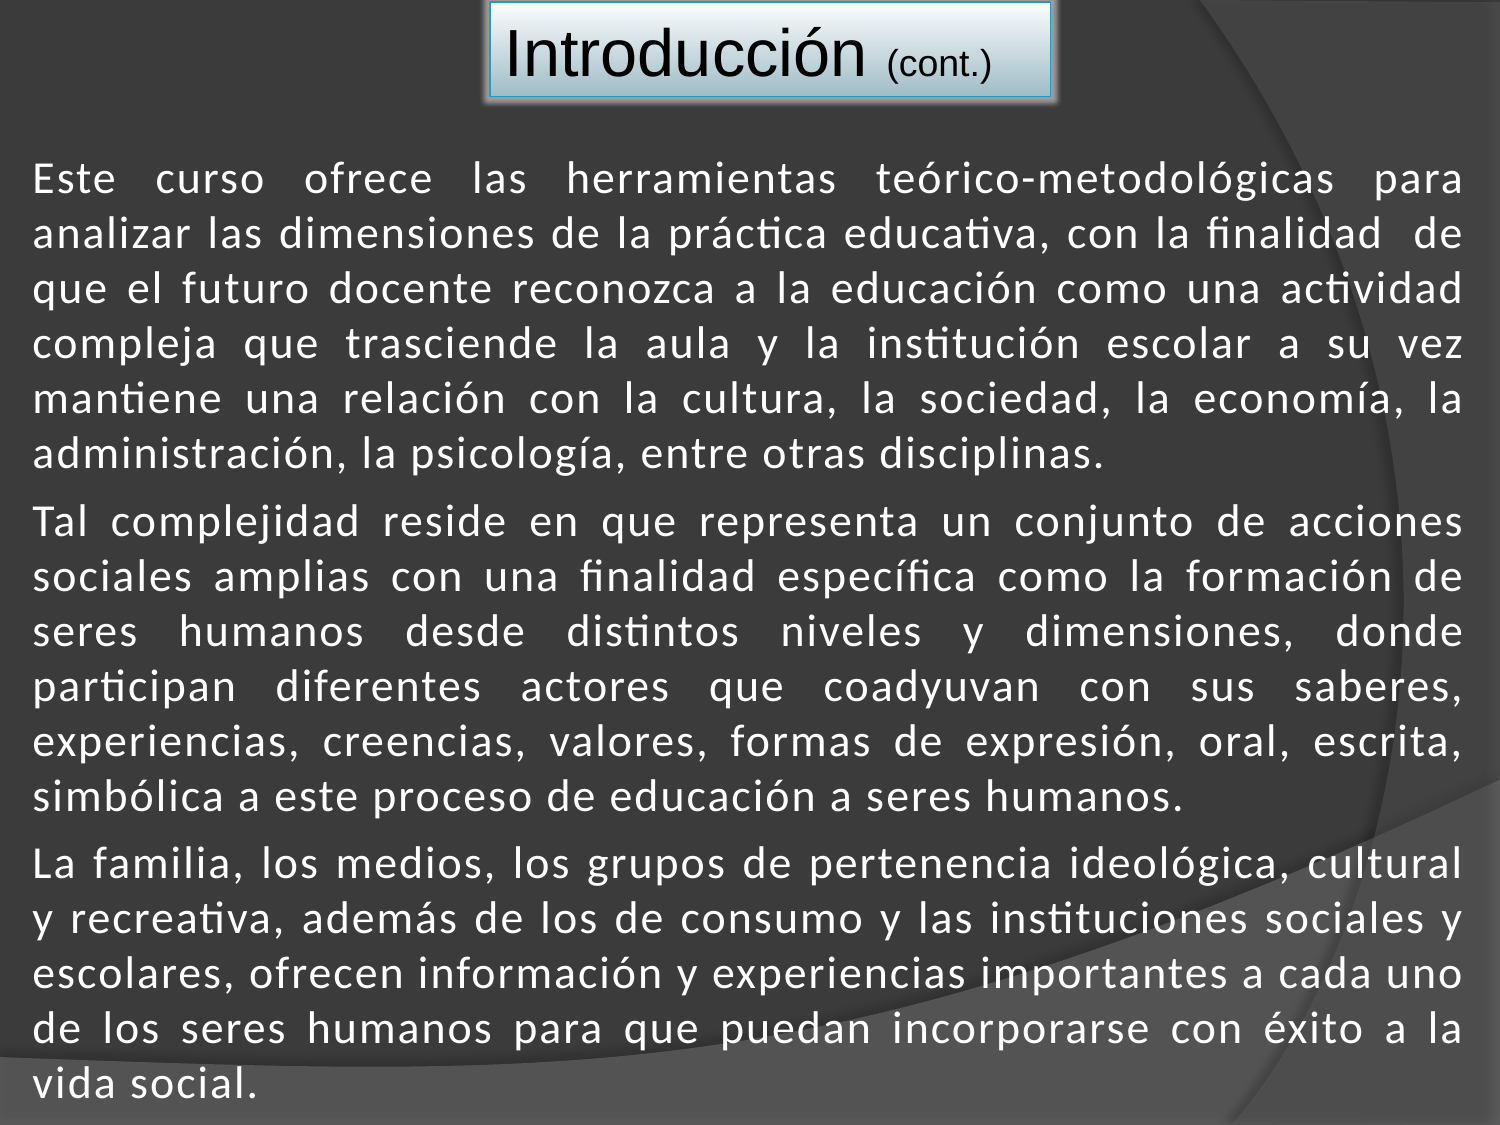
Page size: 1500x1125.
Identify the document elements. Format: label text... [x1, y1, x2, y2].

text_box Introducción (cont.) [489, 1, 1051, 97]
text_box Este curso ofrece las herramientas teórico-metodológicas para analizar las dimensiones de la práctica educativa, con la finalidad de que el futuro docente reconozca a la educación como una actividad compleja que trasciende la aula y la institución escolar a su vez mantiene una relación con la cultura, la sociedad, la economía, la administración, la psicología, entre otras disciplinas. Tal complejidad reside en que representa un conjunto de acciones sociales amplias con una finalidad específica como la formación de seres humanos desde distintos niveles y dimensiones, donde participan diferentes actores que coadyuvan con sus saberes, experiencias, creencias, valores, formas de expresión, oral, escrita, simbólica a este proceso de educación a seres humanos. La familia, los medios, los grupos de pertenencia ideológica, cultural y recreativa, además de los de consumo y las instituciones sociales y escolares, ofrecen información y experiencias importantes a cada uno de los seres humanos para que puedan incorporarse con éxito a la vida social. [17, 140, 1483, 1115]
